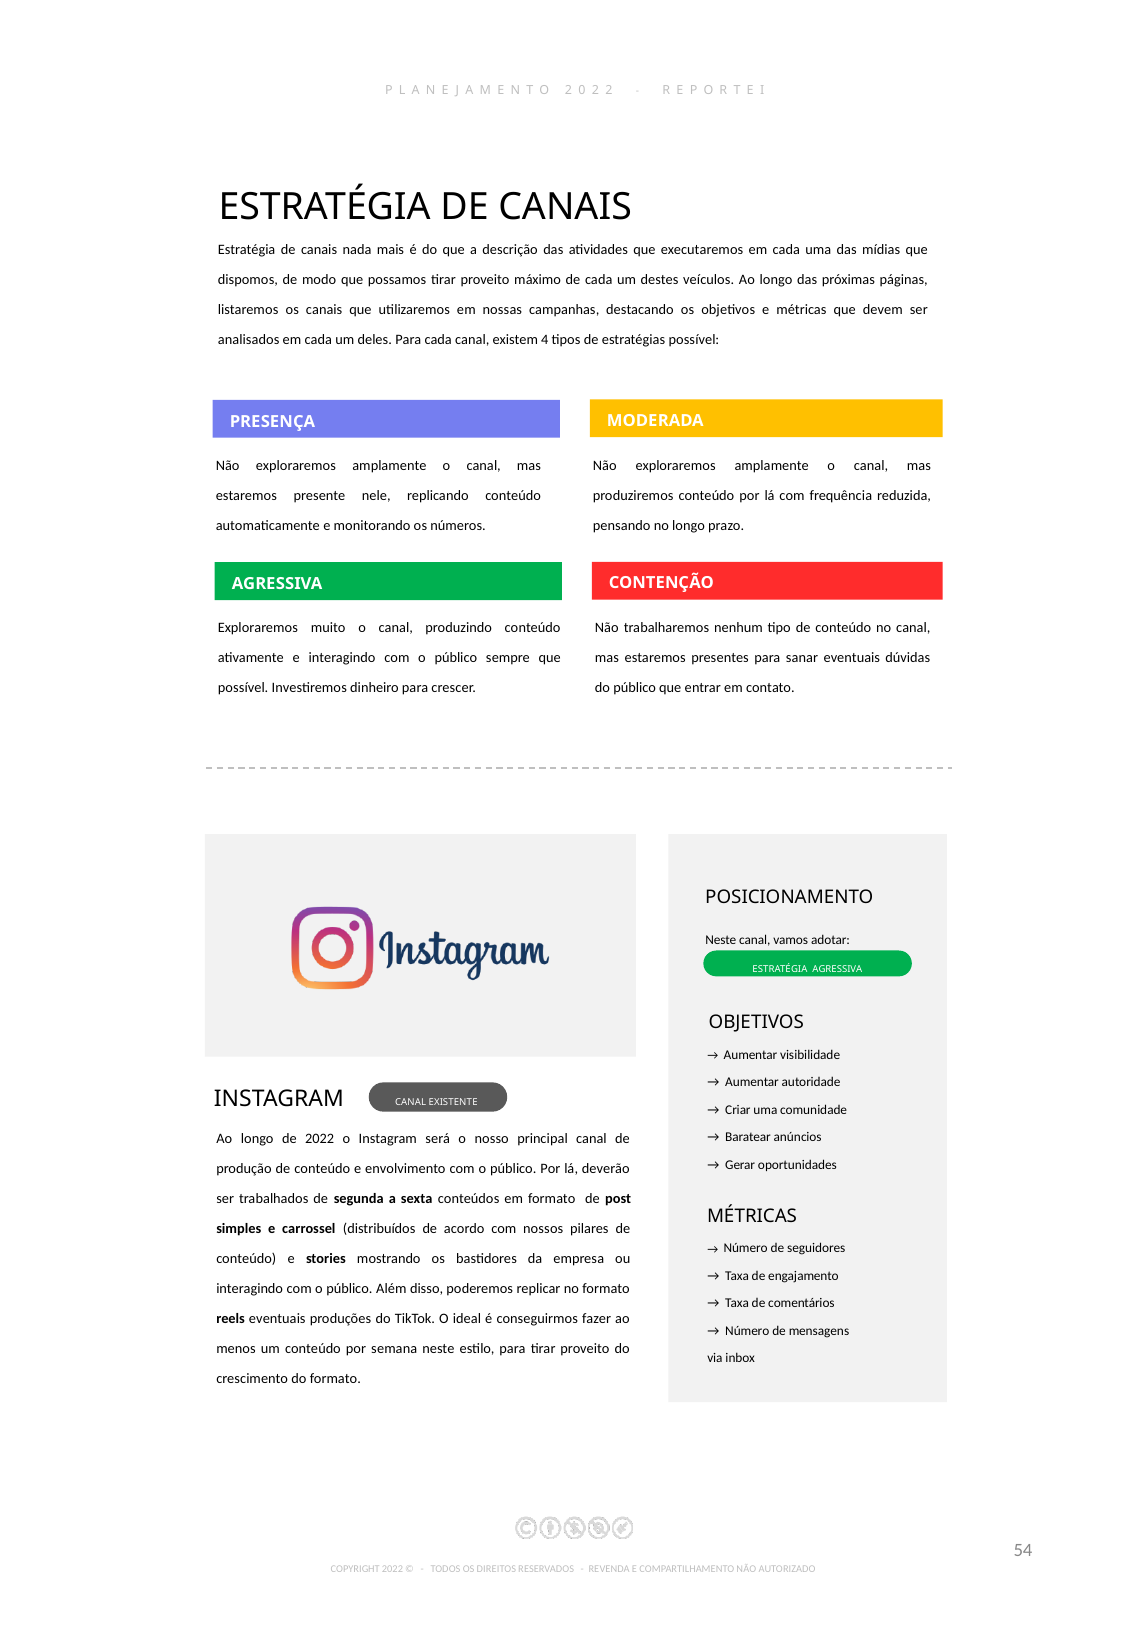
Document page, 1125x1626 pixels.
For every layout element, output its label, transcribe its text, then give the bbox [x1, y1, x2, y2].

text_box → Número de seguidores → Taxa de engajamento → Taxa de comentários → Número de mensagens via inbox [692, 1228, 926, 1382]
text_box [204, 834, 636, 1057]
text_box ESTRATÉGIA AGRESSIVA [716, 964, 899, 988]
text_box [214, 562, 562, 601]
text_box Ao longo de 2022 o Instagram será o nosso principal canal de produção de conteúdo e envolvimento com o público. Por lá, deverão ser trabalhados de segunda a sexta conteúdos em formato de post simples e carrossel (distribuídos de acordo com nossos pilares de conteúdo) e stories mostrando os bastidores da empresa ou interagindo com o público. Além disso, poderemos replicar no formato reels eventuais produções do TikTok. O ideal é conseguirmos fazer ao menos um conteúdo por semana neste estilo, para tirar proveito do crescimento do formato. [201, 1118, 647, 1404]
text_box PLANEJAMENTO 2022 - REPORTEI [206, 74, 944, 105]
text_box [668, 834, 947, 1403]
slide_number 54 [794, 1506, 1048, 1593]
text_box [589, 399, 943, 438]
text_box PRESENÇA [214, 402, 339, 438]
text_box [503, 1086, 508, 1108]
text_box [212, 399, 560, 438]
text_box MÉTRICAS [692, 1196, 835, 1234]
text_box POSICIONAMENTO [690, 877, 899, 907]
text_box AGRESSIVA [216, 565, 341, 601]
text_box CONTENÇÃO [594, 564, 731, 600]
text_box Estratégia de canais nada mais é do que a descrição das atividades que executaremos em cada uma das mídias que dispomos, de modo que possamos tirar proveito máximo de cada um destes veículos. Ao longo das próximas páginas, listaremos os canais que utilizaremos em nossas campanhas, destacando os objetivos e métricas que devem ser analisados em cada um deles. Para cada canal, existem 4 tipos de estratégias possível: [202, 229, 945, 365]
text_box Exploraremos muito o canal, produzindo conteúdo ativamente e interagindo com o público sempre que possível. Investiremos dinheiro para crescer. [202, 607, 577, 713]
text_box COPYRIGHT 2022 © - TODOS OS DIREITOS RESERVADOS - REVENDA E COMPARTILHAMENTO NÃO AUTORIZADO [201, 1548, 947, 1582]
text_box ESTRATÉGIA DE CANAIS [203, 175, 676, 229]
text_box CANAL EXISTENTE [370, 1073, 503, 1121]
text_box Neste canal, vamos adotar: [690, 907, 910, 964]
text_box Não trabalharemos nenhum tipo de conteúdo no canal, mas estaremos presentes para sanar eventuais dúvidas do público que entrar em contato. [580, 607, 947, 713]
text_box [899, 956, 912, 977]
text_box Não exploraremos amplamente o canal, mas estaremos presente nele, replicando conteúdo automaticamente e monitorando os números. [200, 445, 557, 551]
text_box INSTAGRAM [198, 1076, 370, 1119]
text_box Não exploraremos amplamente o canal, mas produziremos conteúdo por lá com frequência reduzida, pensando no longo prazo. [577, 445, 947, 551]
text_box [591, 561, 943, 600]
picture [282, 878, 558, 1017]
text_box OBJETIVOS [693, 1002, 836, 1035]
text_box [703, 964, 716, 977]
text_box MODERADA [591, 402, 729, 438]
picture [515, 1516, 633, 1539]
text_box → Aumentar visibilidade → Aumentar autoridade → Criar uma comunidade → Baratear anúncios → Gerar oportunidades [692, 1035, 926, 1189]
